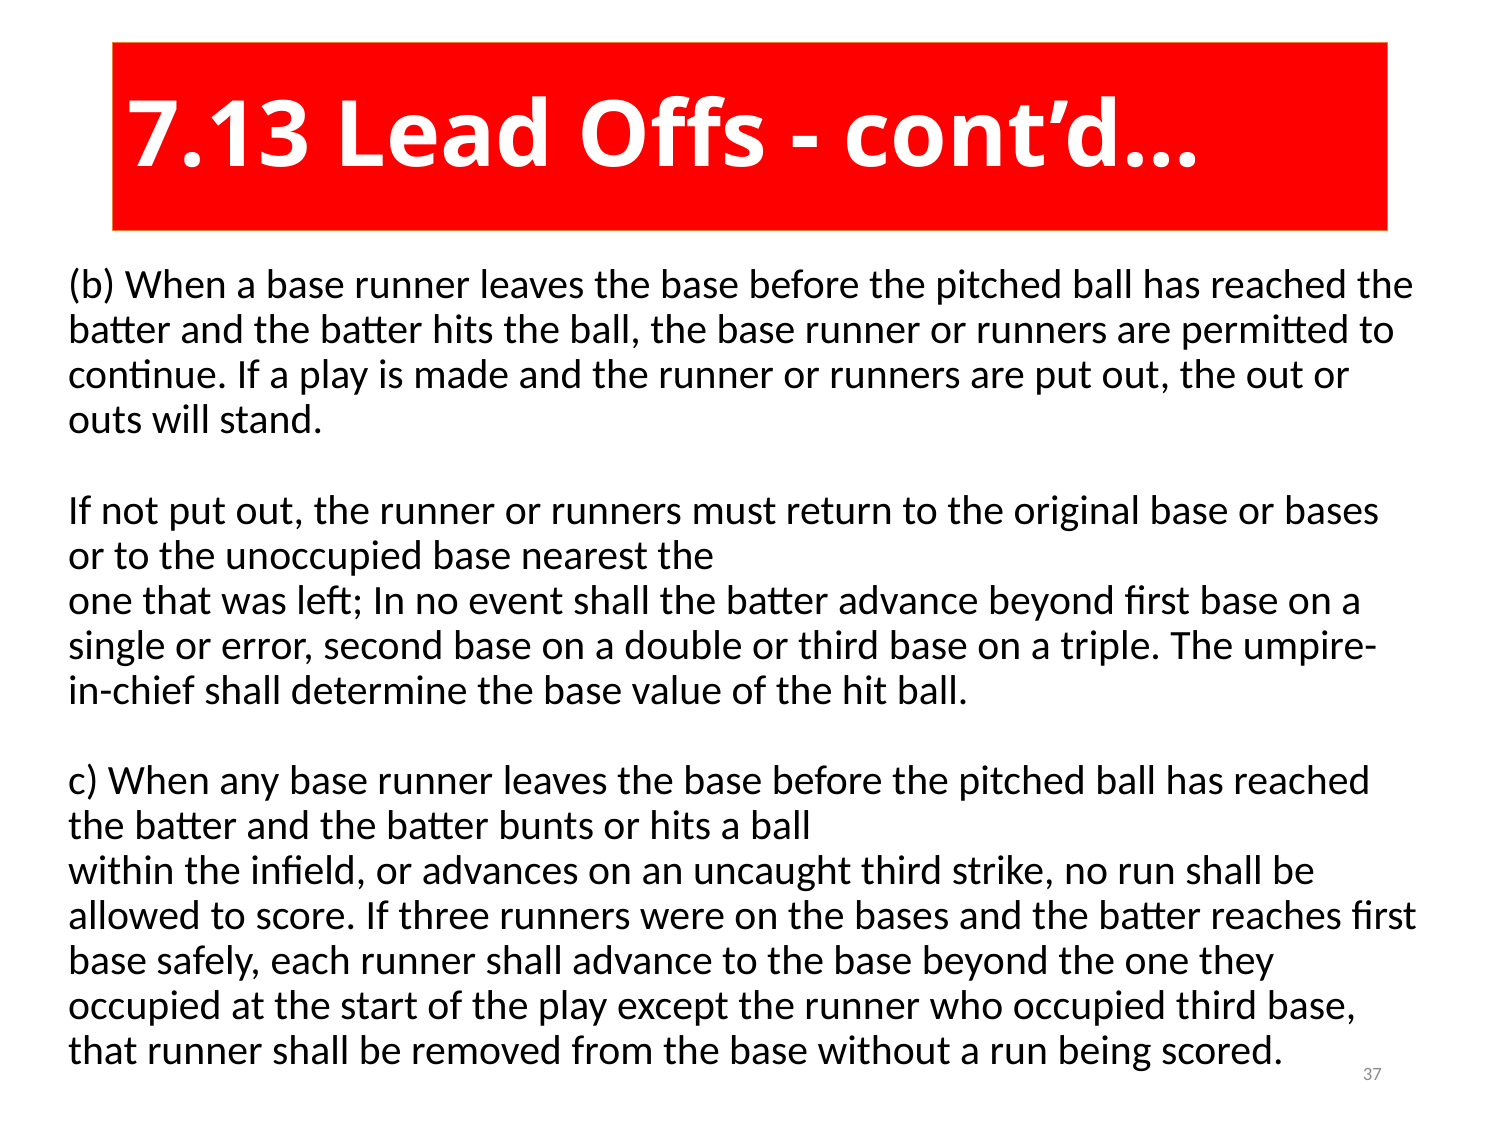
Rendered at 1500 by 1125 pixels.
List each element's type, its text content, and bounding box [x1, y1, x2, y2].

title 7.13 Lead Offs - cont’d… [112, 42, 1388, 231]
list (b) When a base runner leaves the base before the pitched ball has reached the batter and the batter hits the ball, the base runner or runners are permitted to continue. If a play is made and the runner or runners are put out, the out or outs will stand. If not put out, the runner or runners must return to the original base or bases or to the unoccupied base nearest the one that was left; In no event shall the batter advance beyond first base on a single or error, second base on a double or third base on a triple. The umpire-in-chief shall determine the base value of the hit ball. c) When any base runner leaves the base before the pitched ball has reached the batter and the batter bunts or hits a ball within the infield, or advances on an uncaught third strike, no run shall be allowed to score. If three runners were on the bases and the batter reaches first base safely, each runner shall advance to the base beyond the one they occupied at the start of the play except the runner who occupied third base, that runner shall be removed from the base without a run being scored. [53, 255, 1436, 1106]
slide_number 37 [1059, 1042, 1397, 1103]
